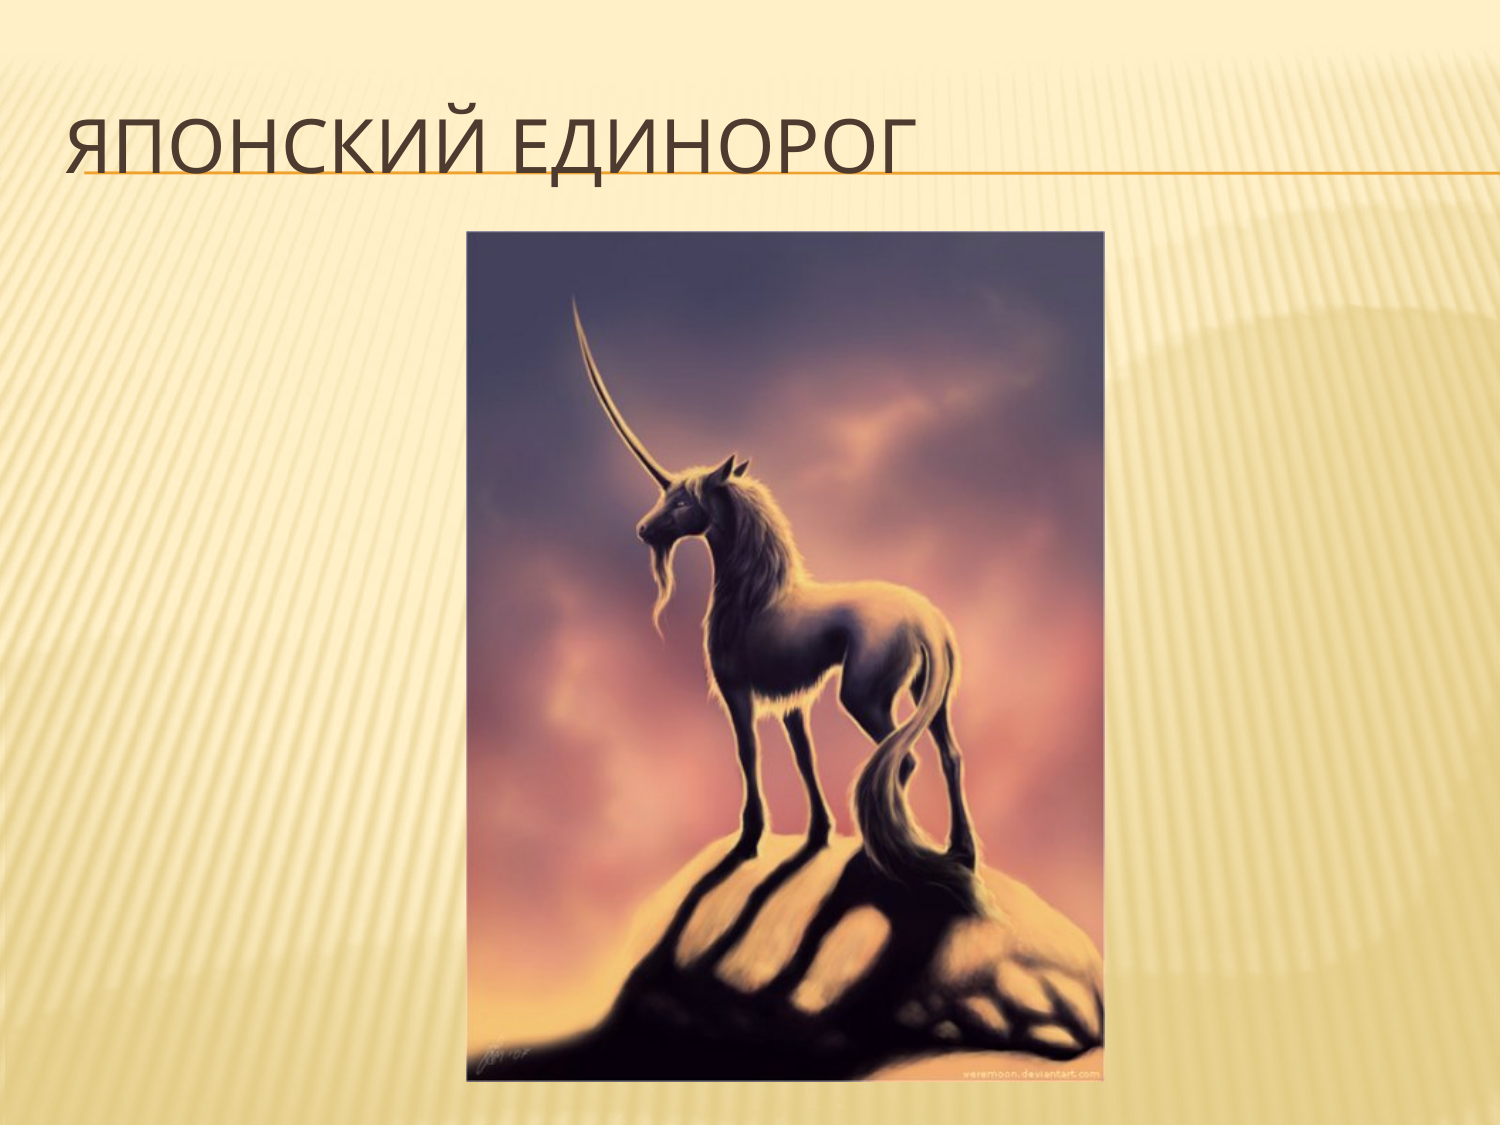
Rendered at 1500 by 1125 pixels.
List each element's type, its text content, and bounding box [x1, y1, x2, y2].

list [466, 231, 1105, 1083]
title Японский единорог [50, 75, 1475, 213]
